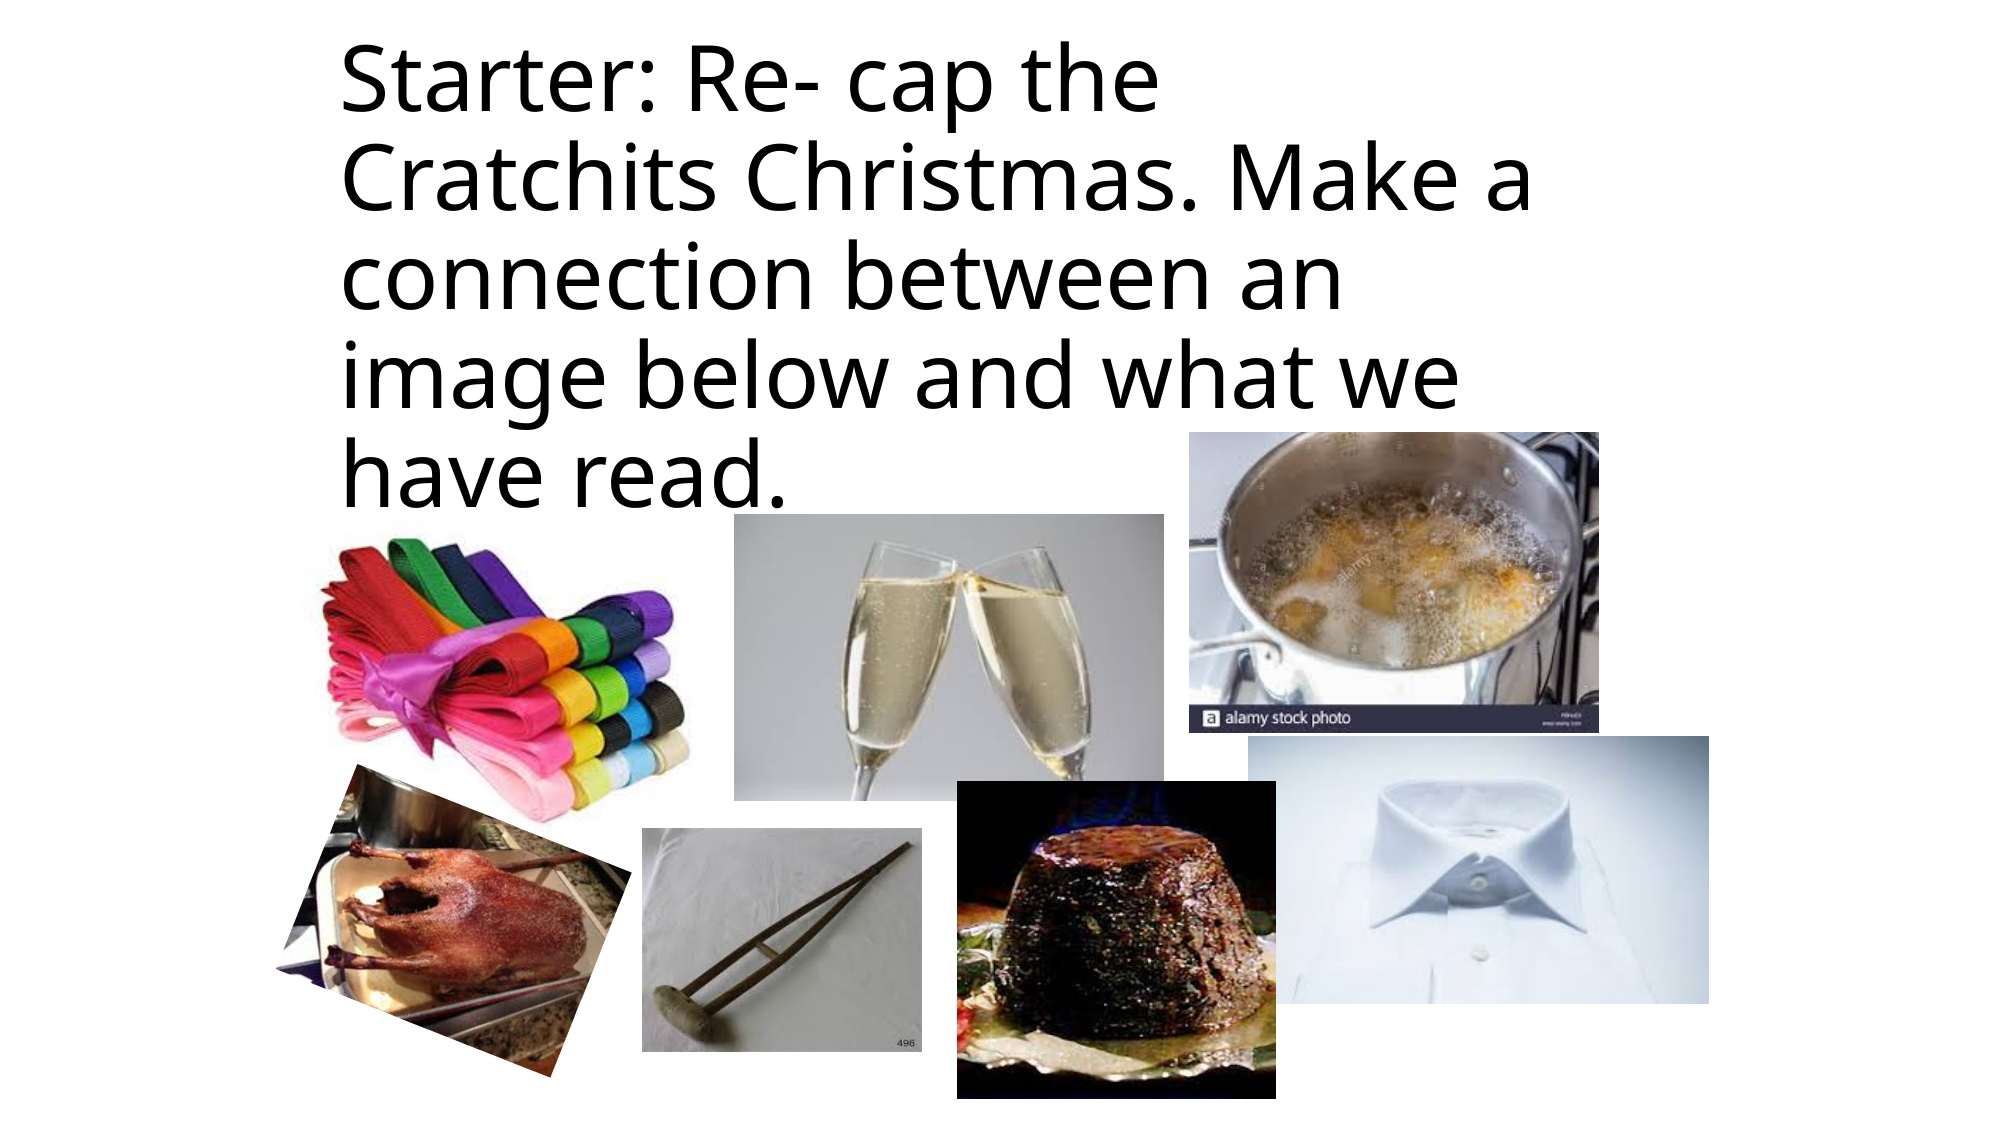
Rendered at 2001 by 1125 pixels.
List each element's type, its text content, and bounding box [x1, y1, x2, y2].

picture [734, 514, 1709, 1099]
picture [1188, 432, 1599, 733]
picture [642, 828, 922, 1052]
picture [277, 809, 631, 1077]
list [302, 520, 699, 834]
title Starter: Re- cap the Cratchits Christmas. Make a connection between an image below and what we have read. [324, 45, 1575, 516]
